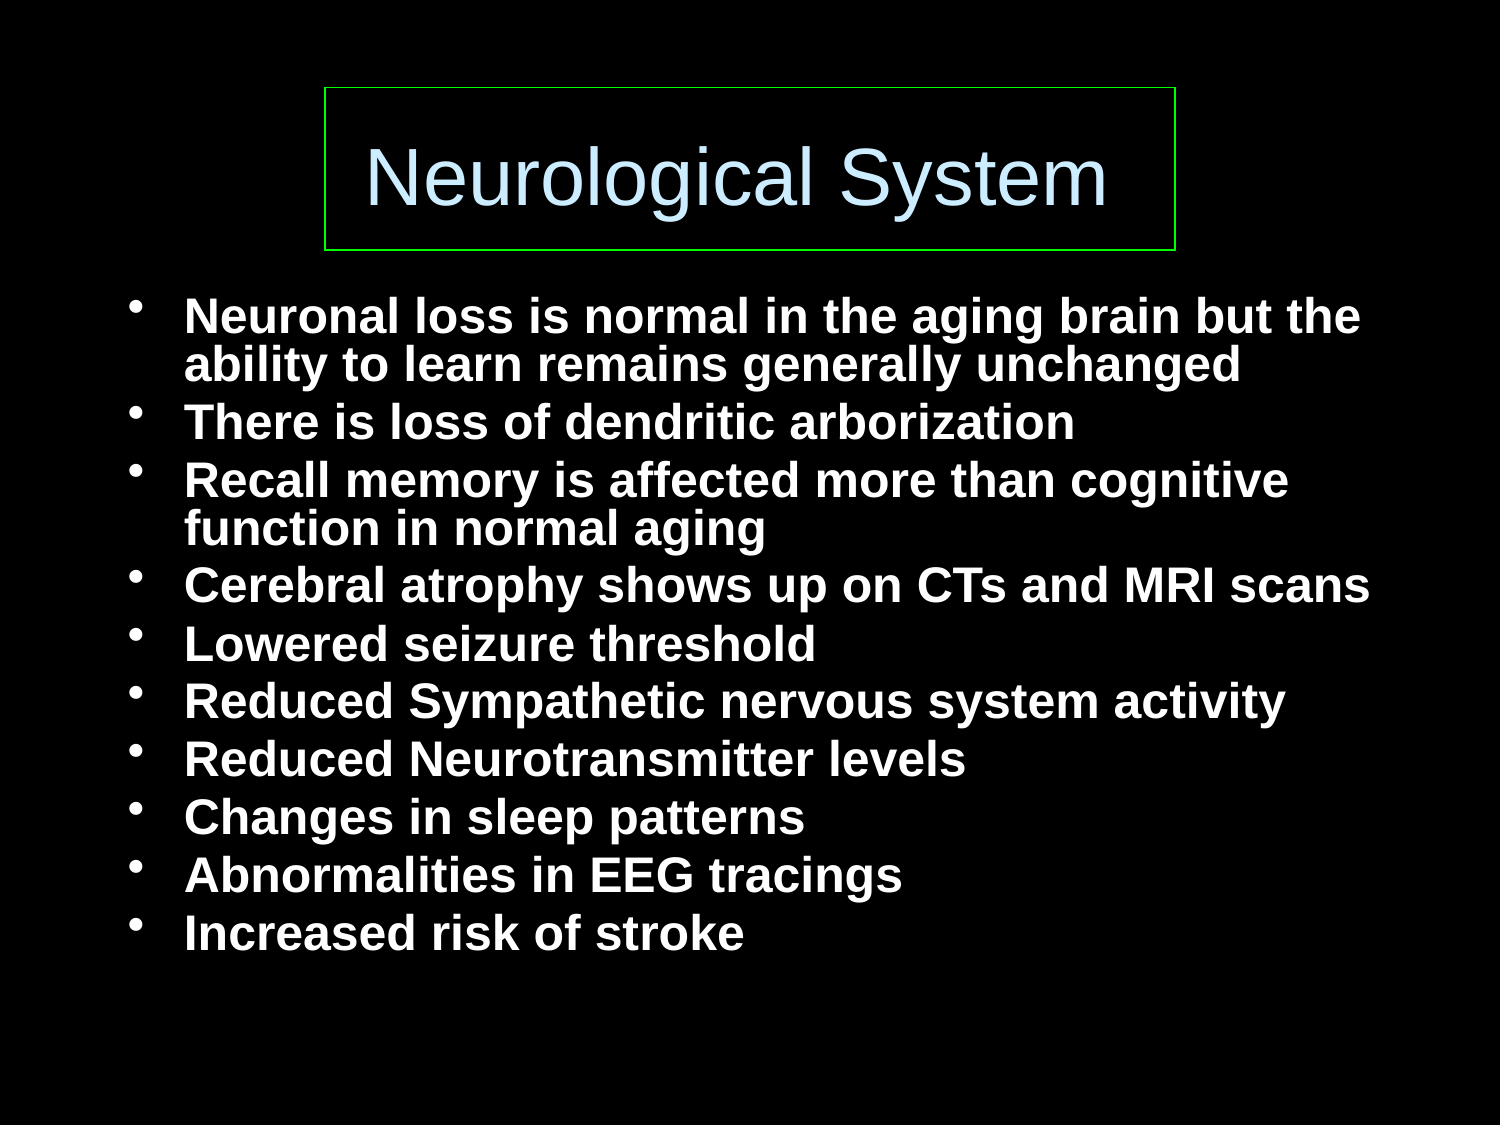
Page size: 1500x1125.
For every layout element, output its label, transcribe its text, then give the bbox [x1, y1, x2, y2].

list Neuronal loss is normal in the aging brain but the ability to learn remains generally unchanged There is loss of dendritic arborization Recall memory is affected more than cognitive function in normal aging Cerebral atrophy shows up on CTs and MRI scans Lowered seizure threshold Reduced Sympathetic nervous system activity Reduced Neurotransmitter levels Changes in sleep patterns Abnormalities in EEG tracings Increased risk of stroke [112, 287, 1389, 1001]
title Neurological System [324, 87, 1176, 251]
